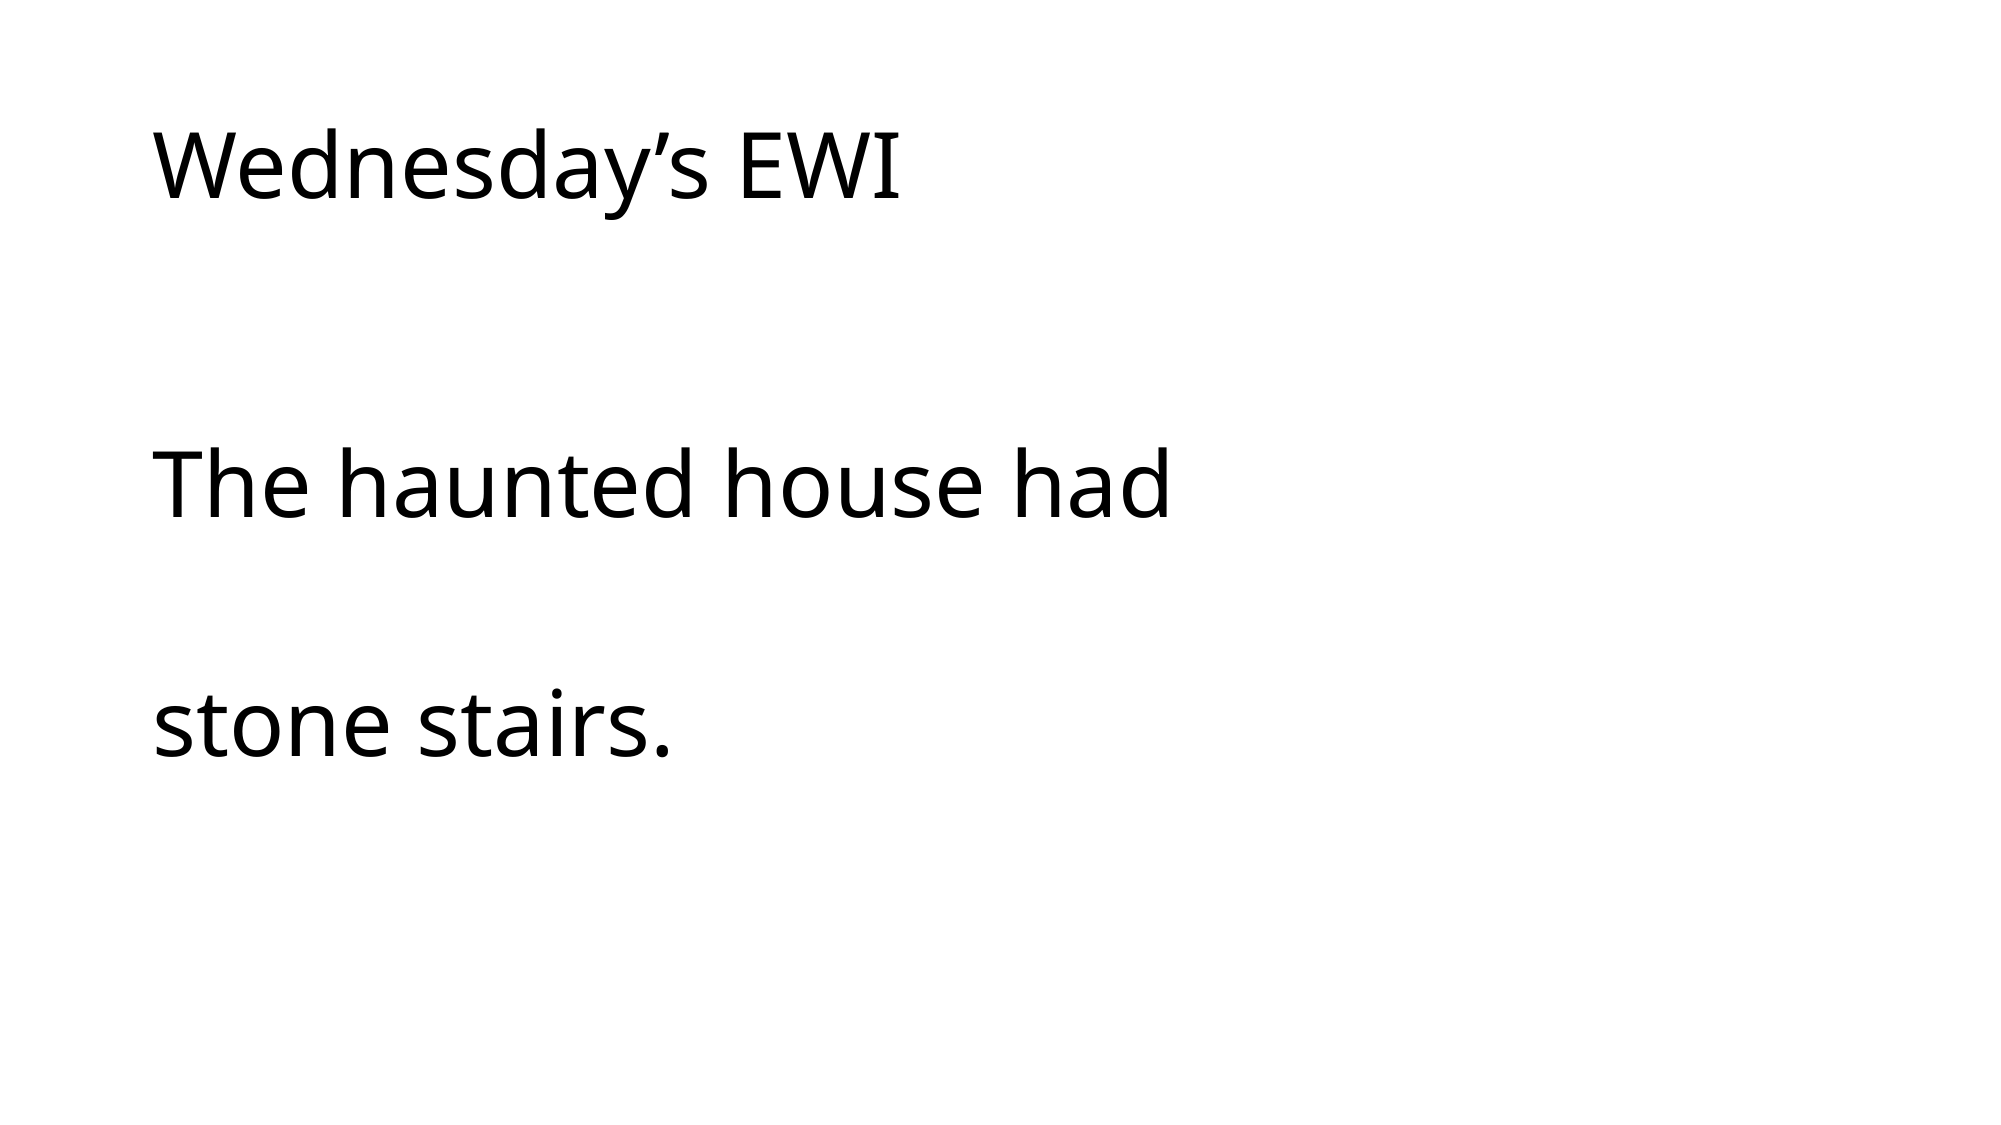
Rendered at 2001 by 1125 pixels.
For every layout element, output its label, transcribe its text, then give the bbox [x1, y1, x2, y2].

list The haunted house had stone stairs. [137, 299, 1863, 1014]
title Wednesday’s EWI [137, 59, 1863, 278]
